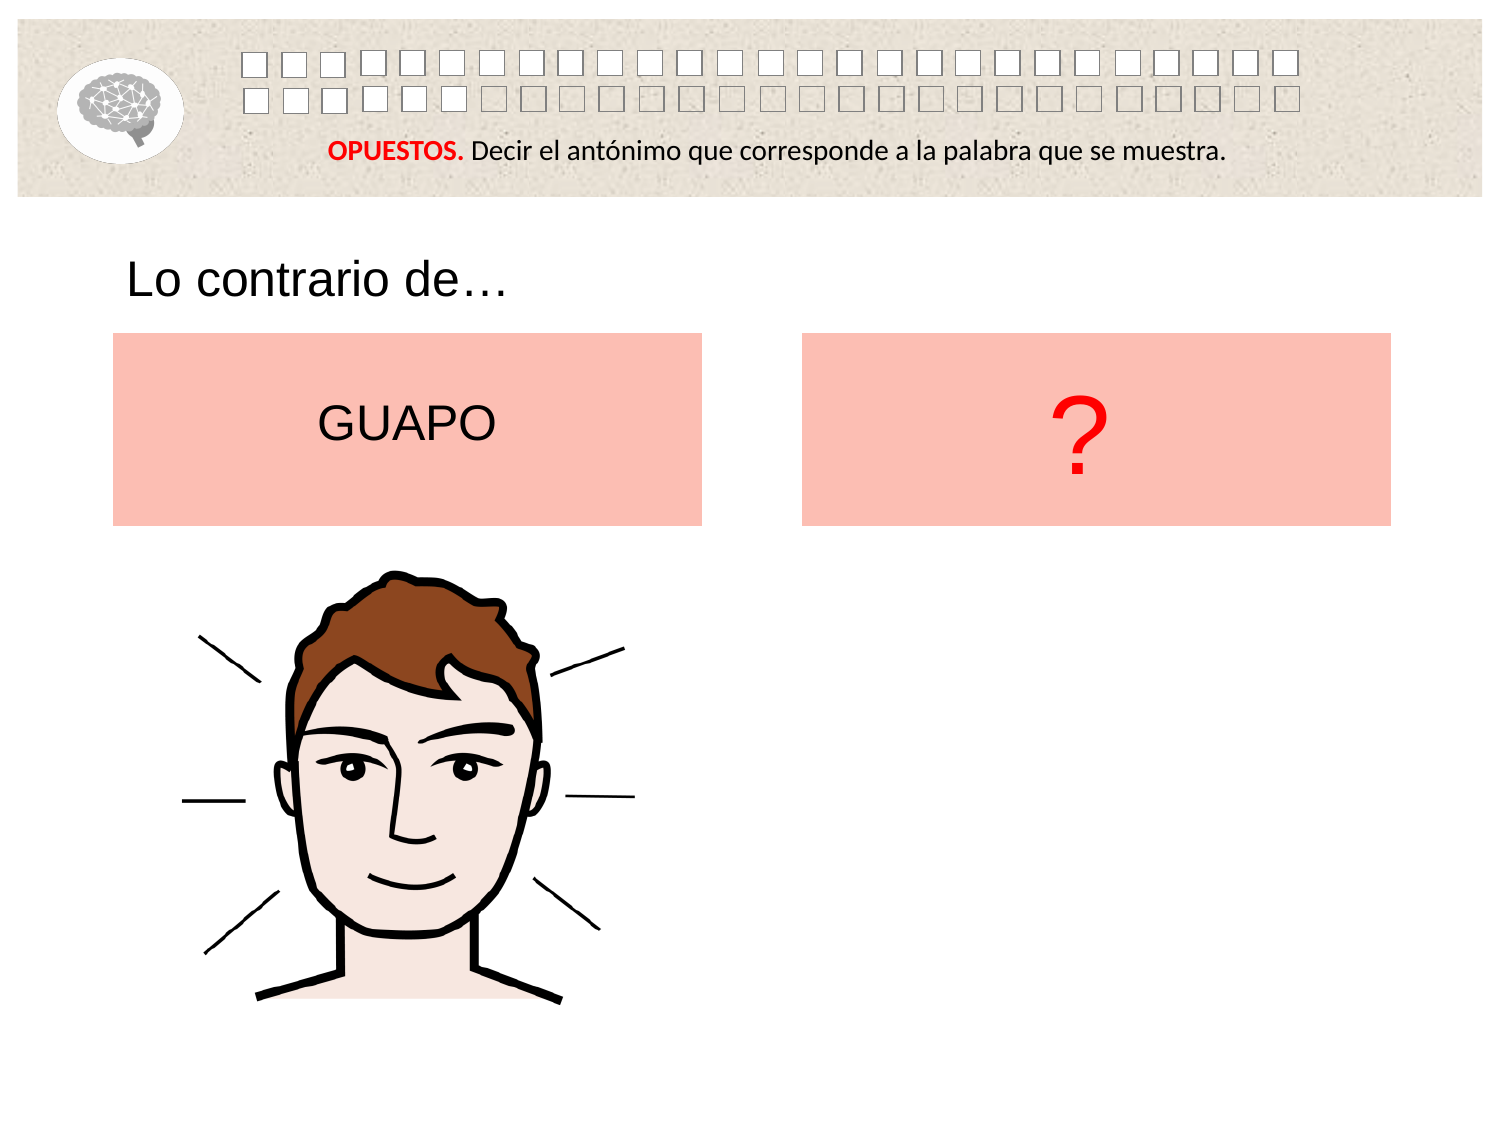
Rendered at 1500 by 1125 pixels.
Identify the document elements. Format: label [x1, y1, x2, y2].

table_header [113, 333, 702, 526]
picture [170, 550, 645, 1025]
picture [56, 58, 184, 164]
text_box [17, 19, 1483, 197]
text_box [112, 238, 561, 314]
text_box [1033, 354, 1187, 505]
table_header [802, 333, 1391, 526]
